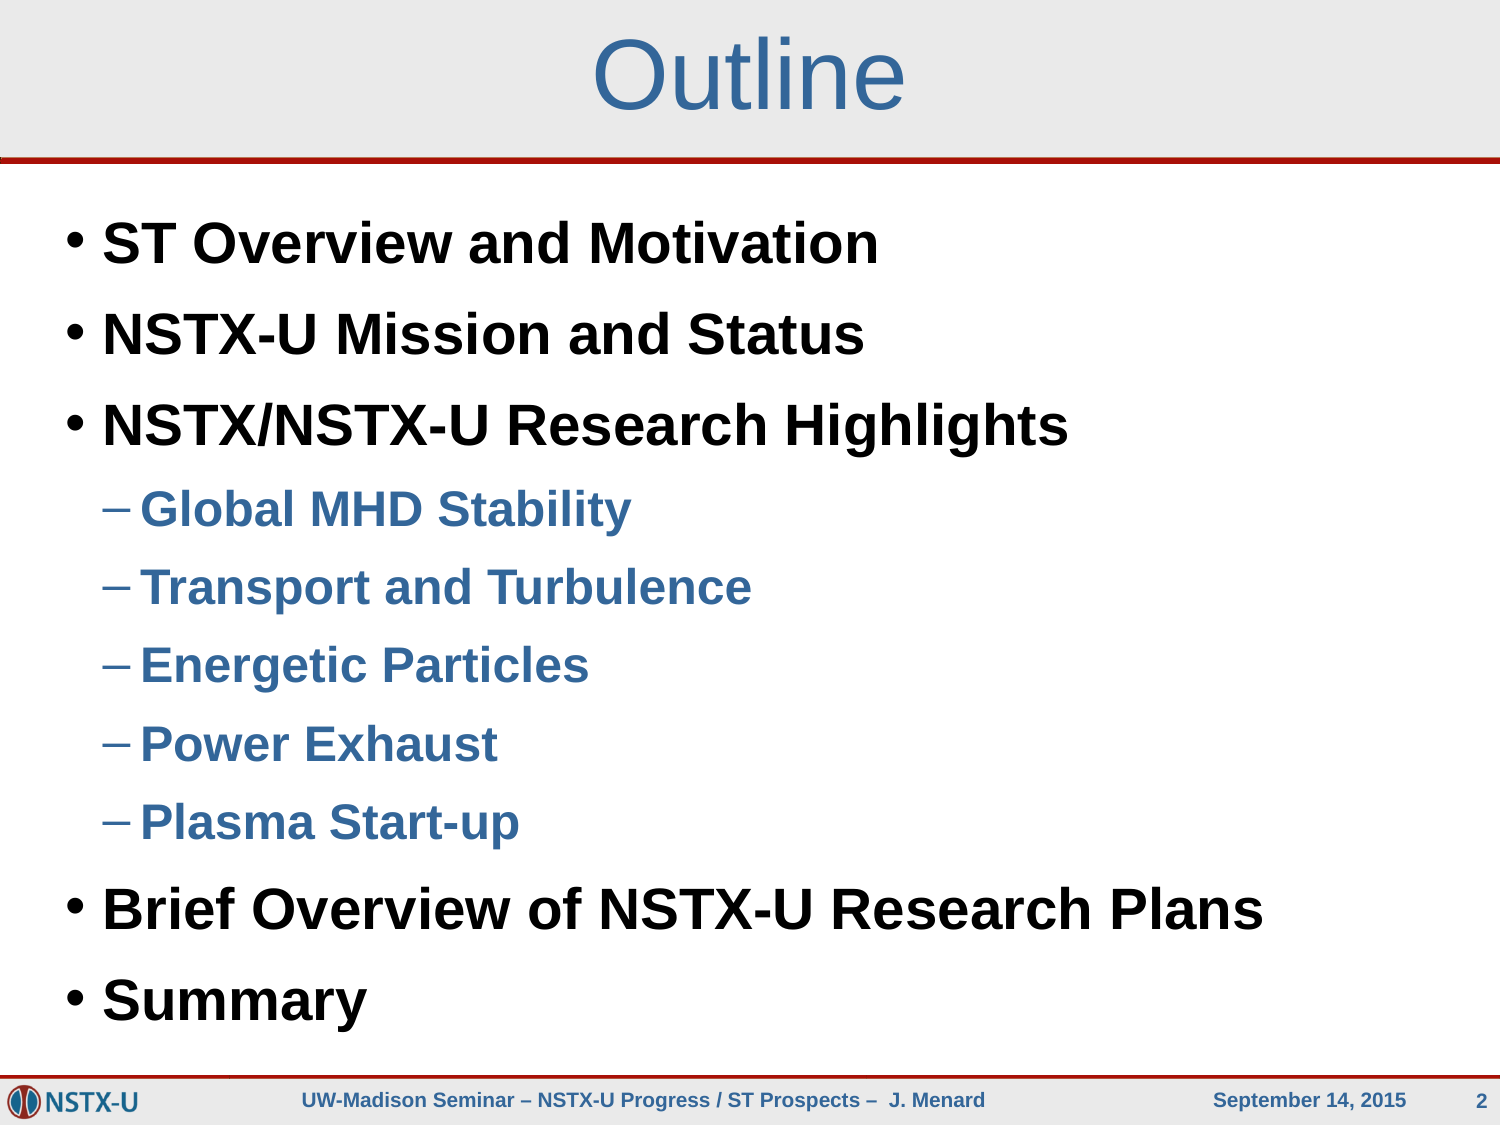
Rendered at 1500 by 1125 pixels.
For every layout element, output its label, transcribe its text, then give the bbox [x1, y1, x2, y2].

picture [0, 158, 1500, 164]
list ST Overview and Motivation NSTX-U Mission and Status NSTX/NSTX-U Research Highlights Global MHD Stability Transport and Turbulence Energetic Particles Power Exhaust Plasma Start-up Brief Overview of NSTX-U Research Plans Summary [50, 187, 1450, 1063]
picture [0, 1075, 1500, 1125]
title Outline [0, 0, 1500, 158]
